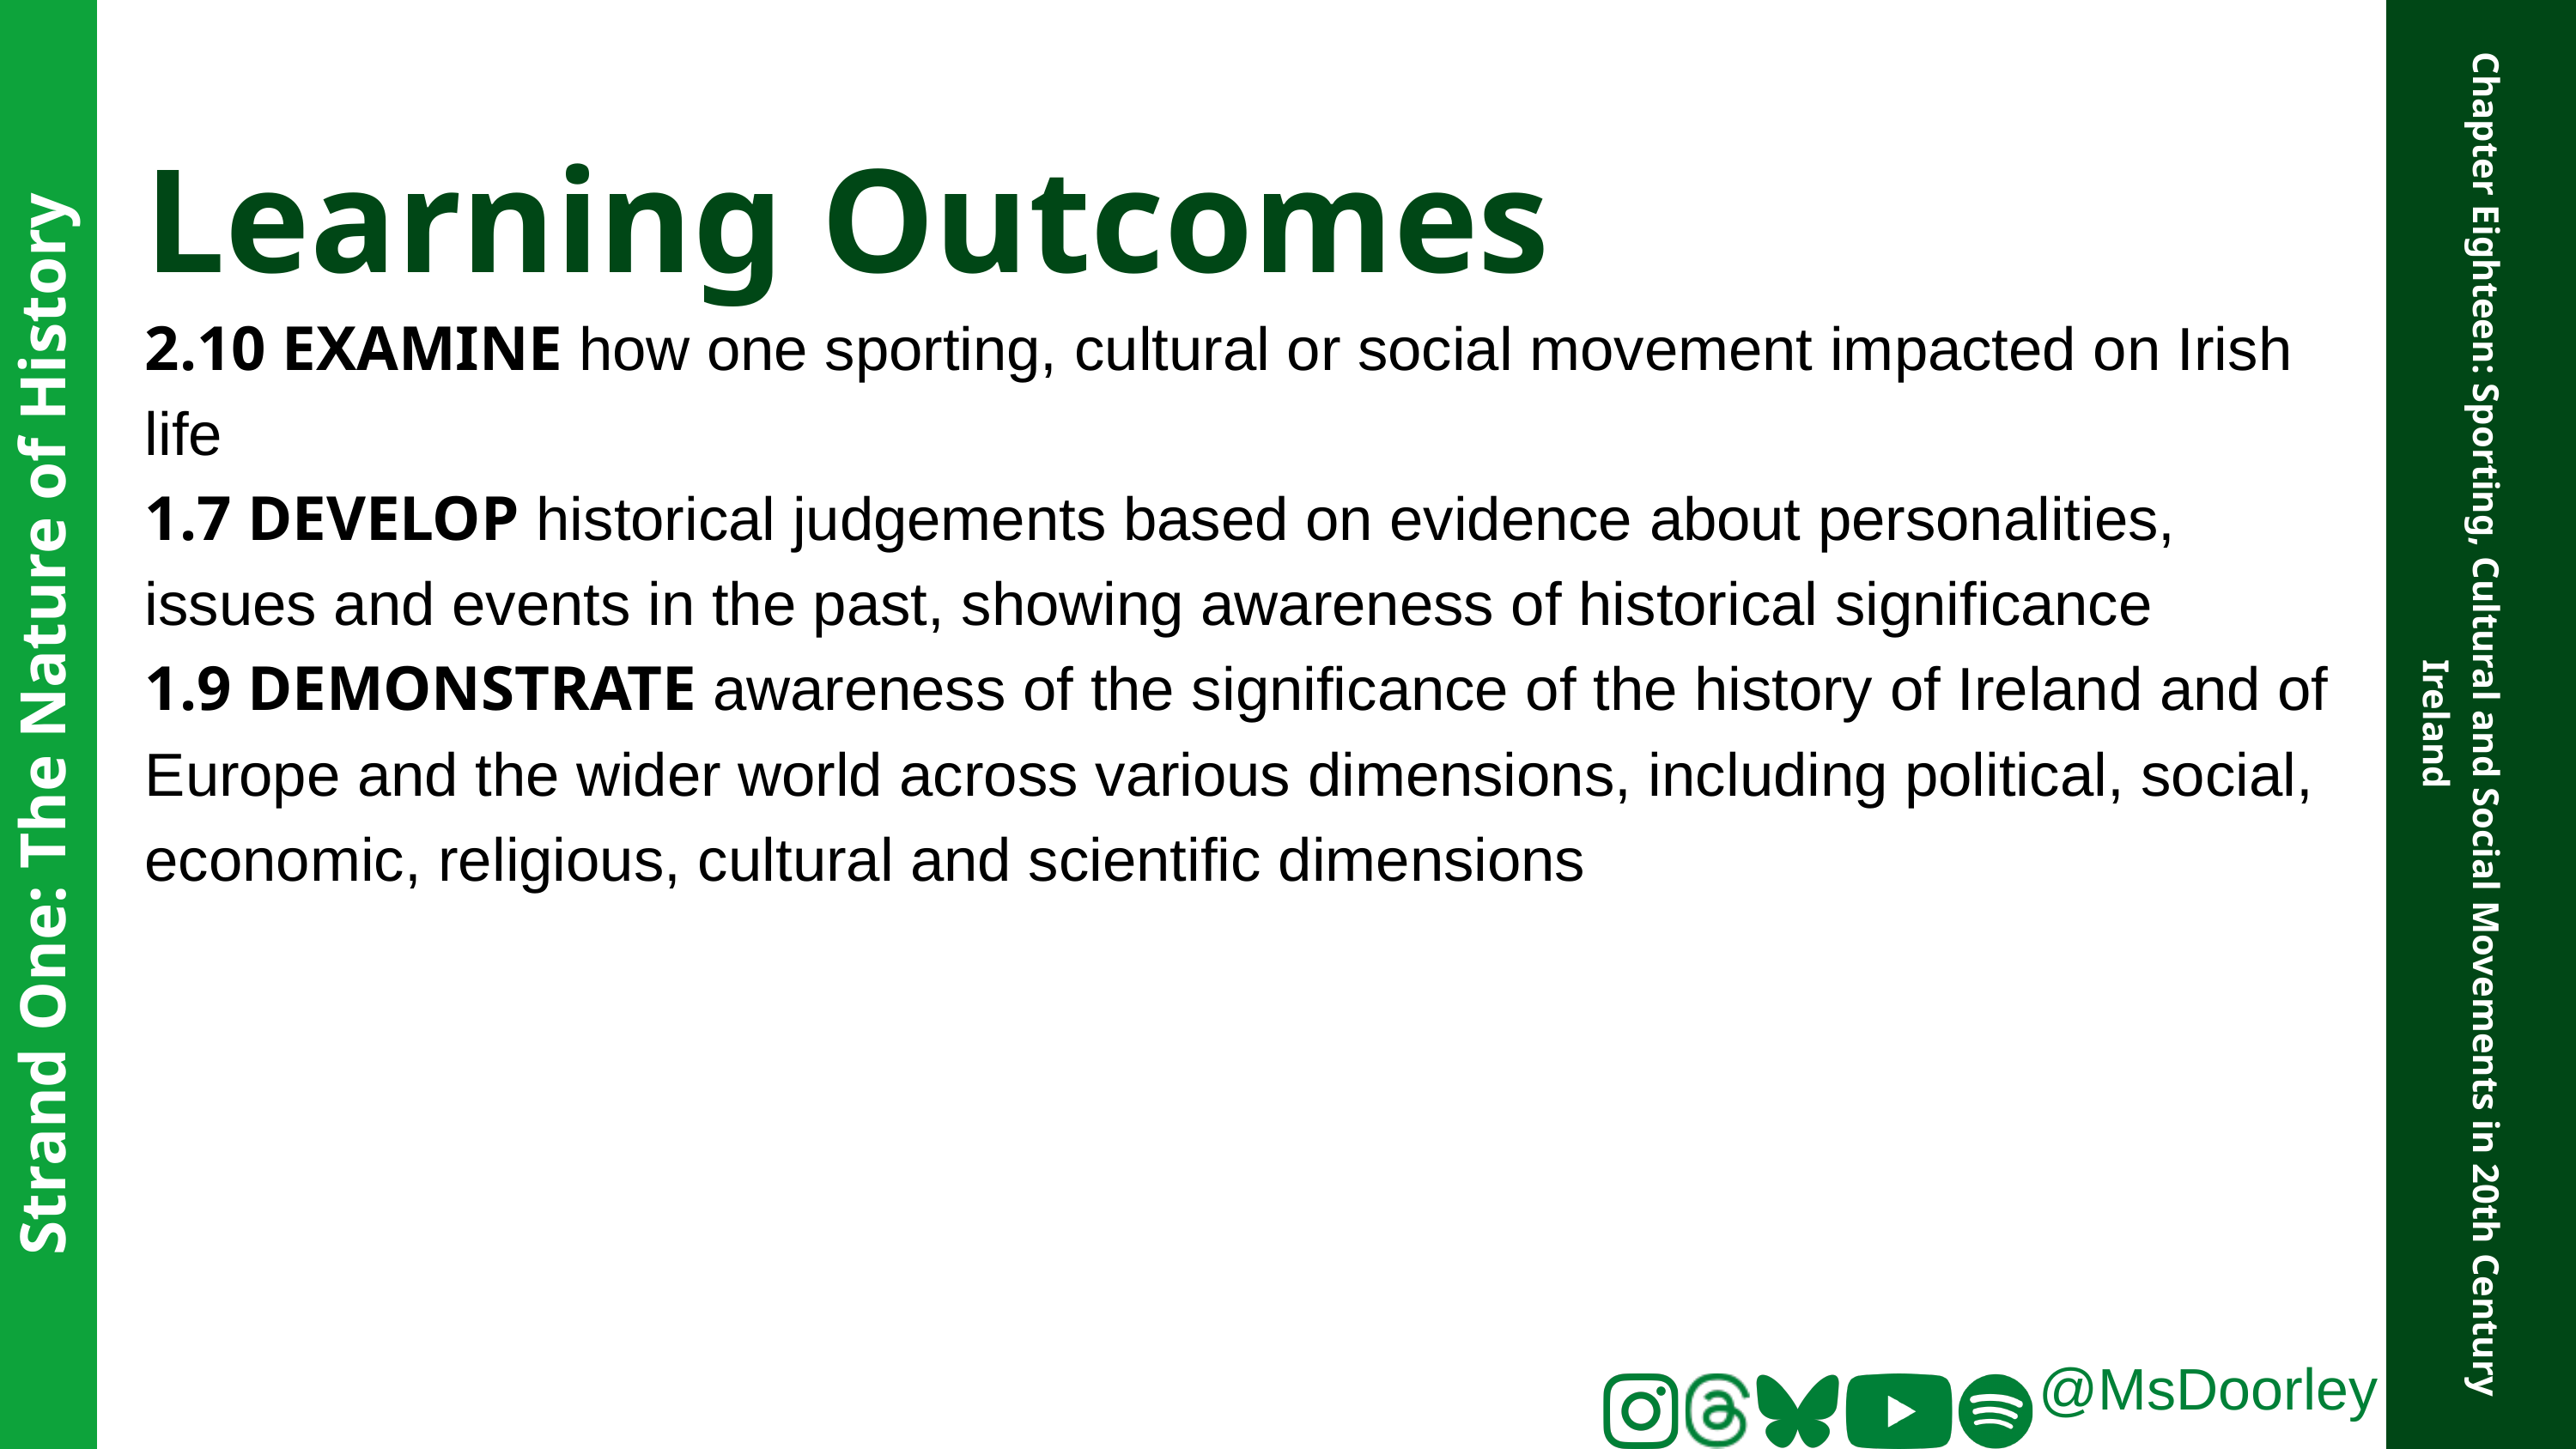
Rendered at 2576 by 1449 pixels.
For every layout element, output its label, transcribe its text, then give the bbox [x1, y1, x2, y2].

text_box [2385, 0, 2576, 1449]
text_box Learning Outcomes [144, 100, 2344, 297]
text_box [0, 0, 97, 1449]
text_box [1603, 1373, 2386, 1449]
text_box 2.10 EXAMINE how one sporting, cultural or social movement impacted on Irish life 1.7 DEVELOP historical judgements based on evidence about personalities, issues and events in the past, showing awareness of historical significance 1.9 DEMONSTRATE awareness of the significance of the history of Ireland and of Europe and the wider world across various dimensions, including political, social, economic, religious, cultural and scientific dimensions [144, 297, 2344, 979]
